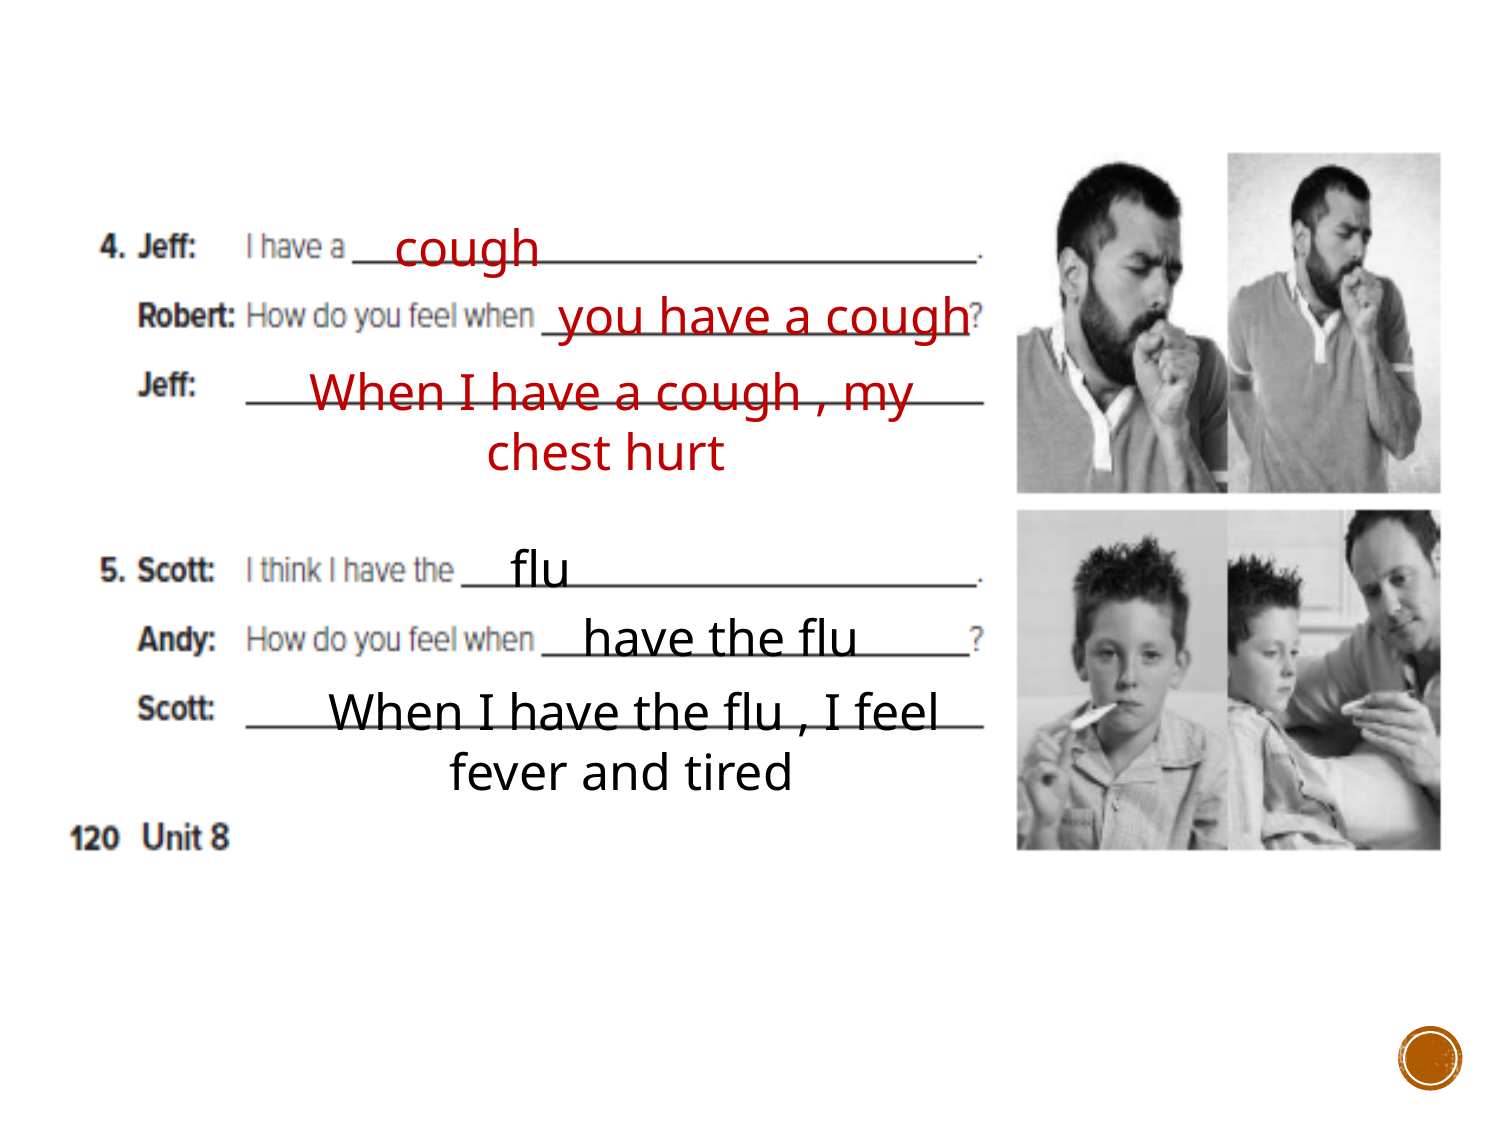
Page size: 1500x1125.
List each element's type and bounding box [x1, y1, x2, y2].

picture [57, 140, 1446, 876]
